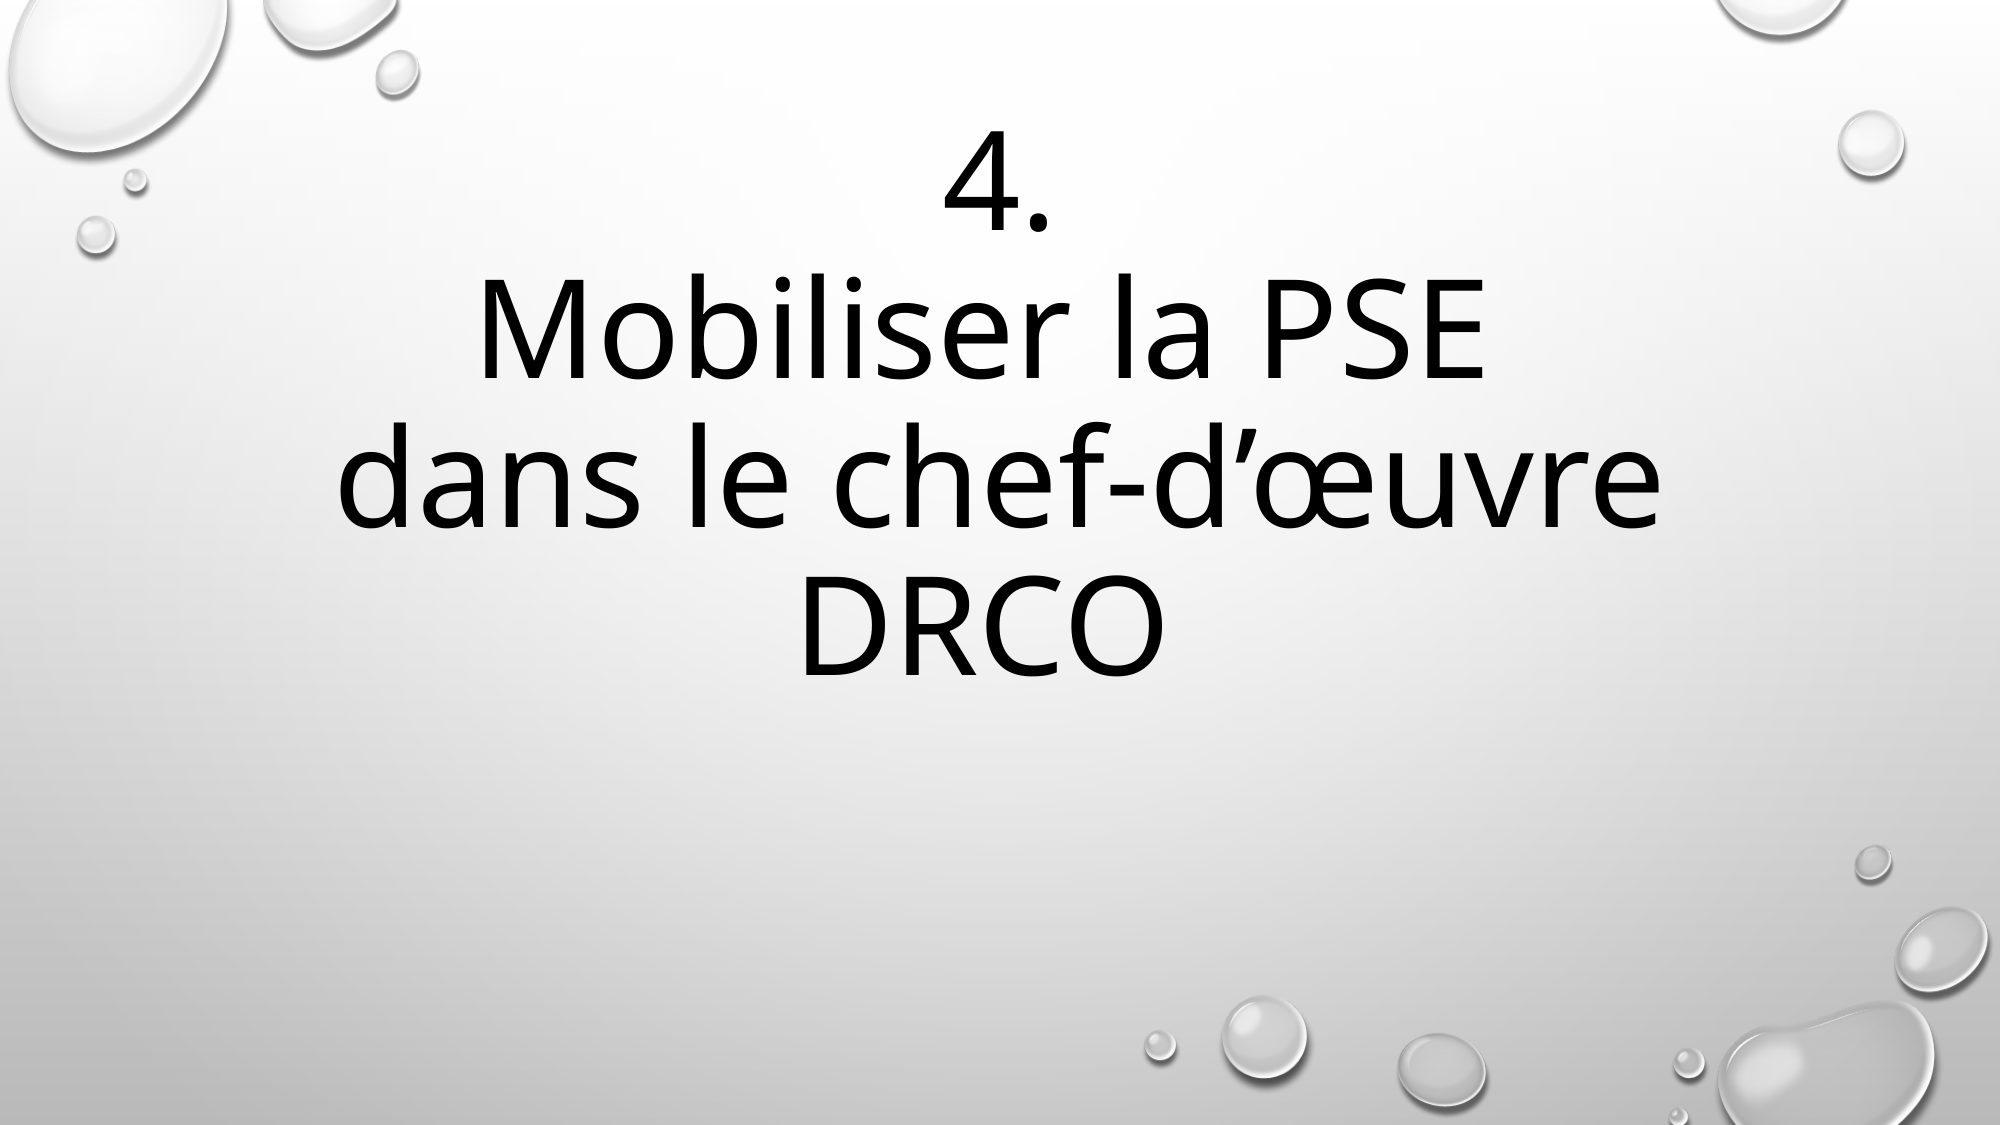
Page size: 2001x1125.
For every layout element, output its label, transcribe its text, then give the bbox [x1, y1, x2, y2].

picture [0, 0, 2000, 1125]
title 4. Mobiliser la PSE dans le chef-d’œuvre DRCO [149, 101, 1851, 881]
